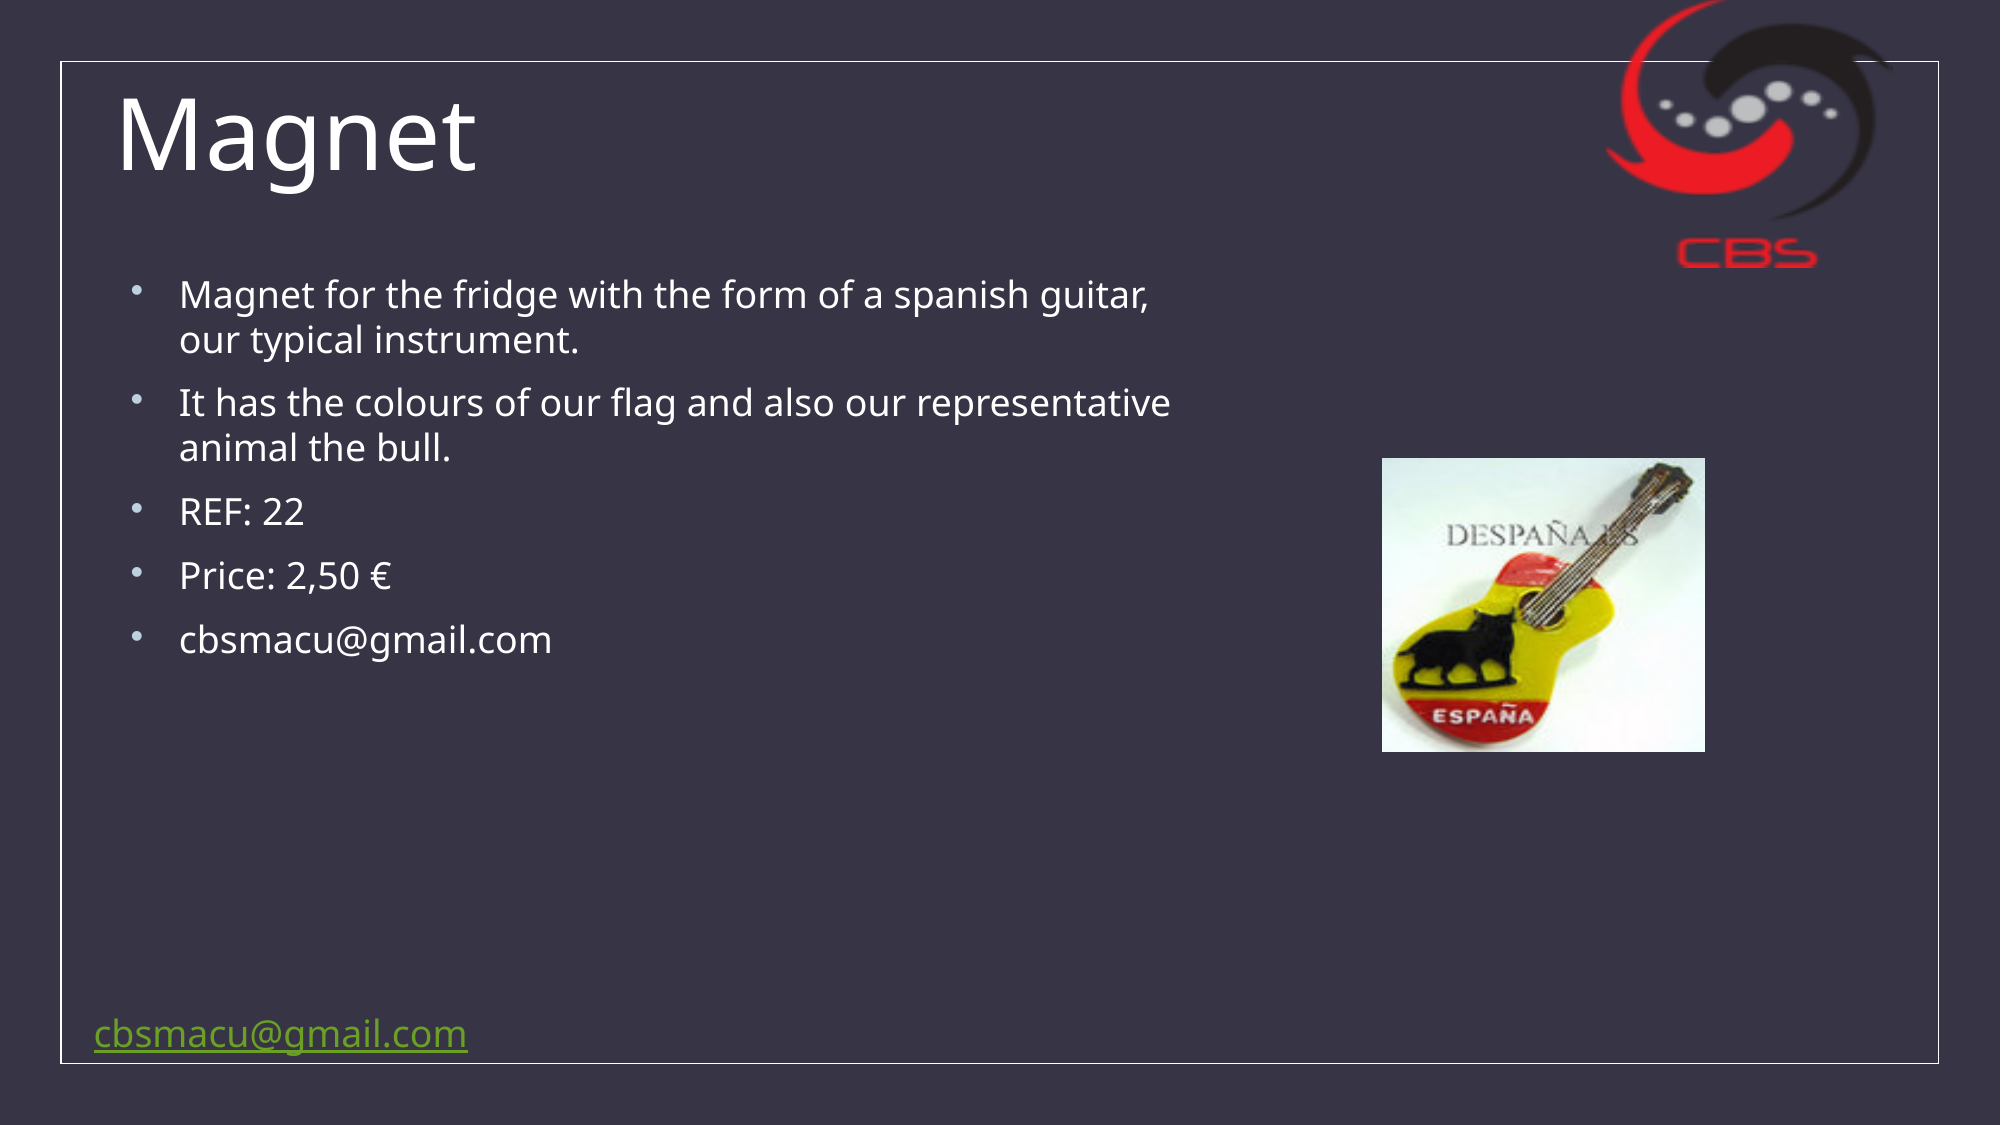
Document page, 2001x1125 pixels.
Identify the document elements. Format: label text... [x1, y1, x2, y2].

picture [1606, 0, 1893, 268]
title Magnet [99, 51, 1601, 226]
picture [1382, 458, 1705, 752]
text_box cbsmacu@gmail.com [78, 1002, 483, 1068]
list Magnet for the fridge with the form of a spanish guitar, our typical instrument. It has the colours of our flag and also our representative animal the bull. REF: 22 Price: 2,50 € cbsmacu@gmail.com [99, 263, 1206, 993]
